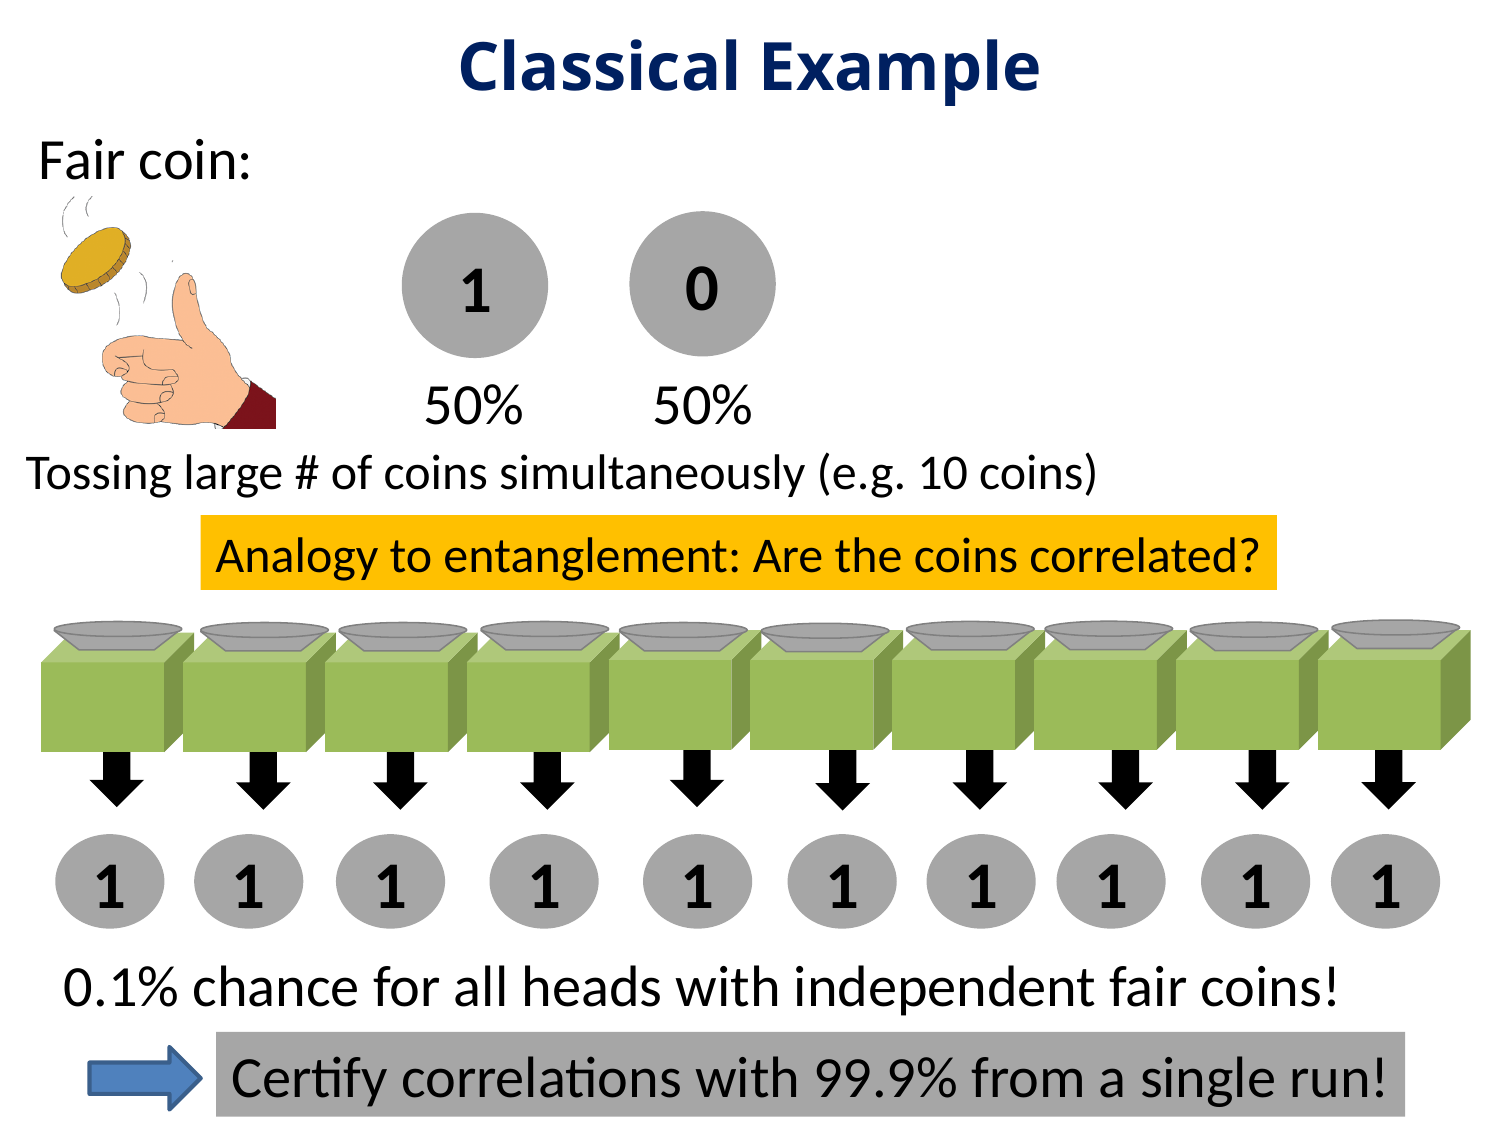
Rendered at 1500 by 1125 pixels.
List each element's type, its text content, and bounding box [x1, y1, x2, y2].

text_box 0.1% chance for all heads with independent fair coins! [49, 940, 1357, 1026]
text_box 50% [408, 358, 540, 444]
text_box [87, 1044, 203, 1112]
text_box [41, 619, 1471, 929]
text_box Tossing large # of coins simultaneously (e.g. 10 coins) [10, 432, 1126, 508]
text_box 1 [399, 210, 551, 358]
text_box Fair coin: [24, 113, 269, 199]
picture [43, 195, 276, 429]
text_box 0 [627, 209, 778, 358]
title Classical Example [0, 0, 1500, 157]
text_box Analogy to entanglement: Are the coins correlated? [200, 515, 1277, 590]
text_box 50% [637, 358, 769, 444]
text_box Certify correlations with 99.9% from a single run! [216, 1031, 1406, 1117]
